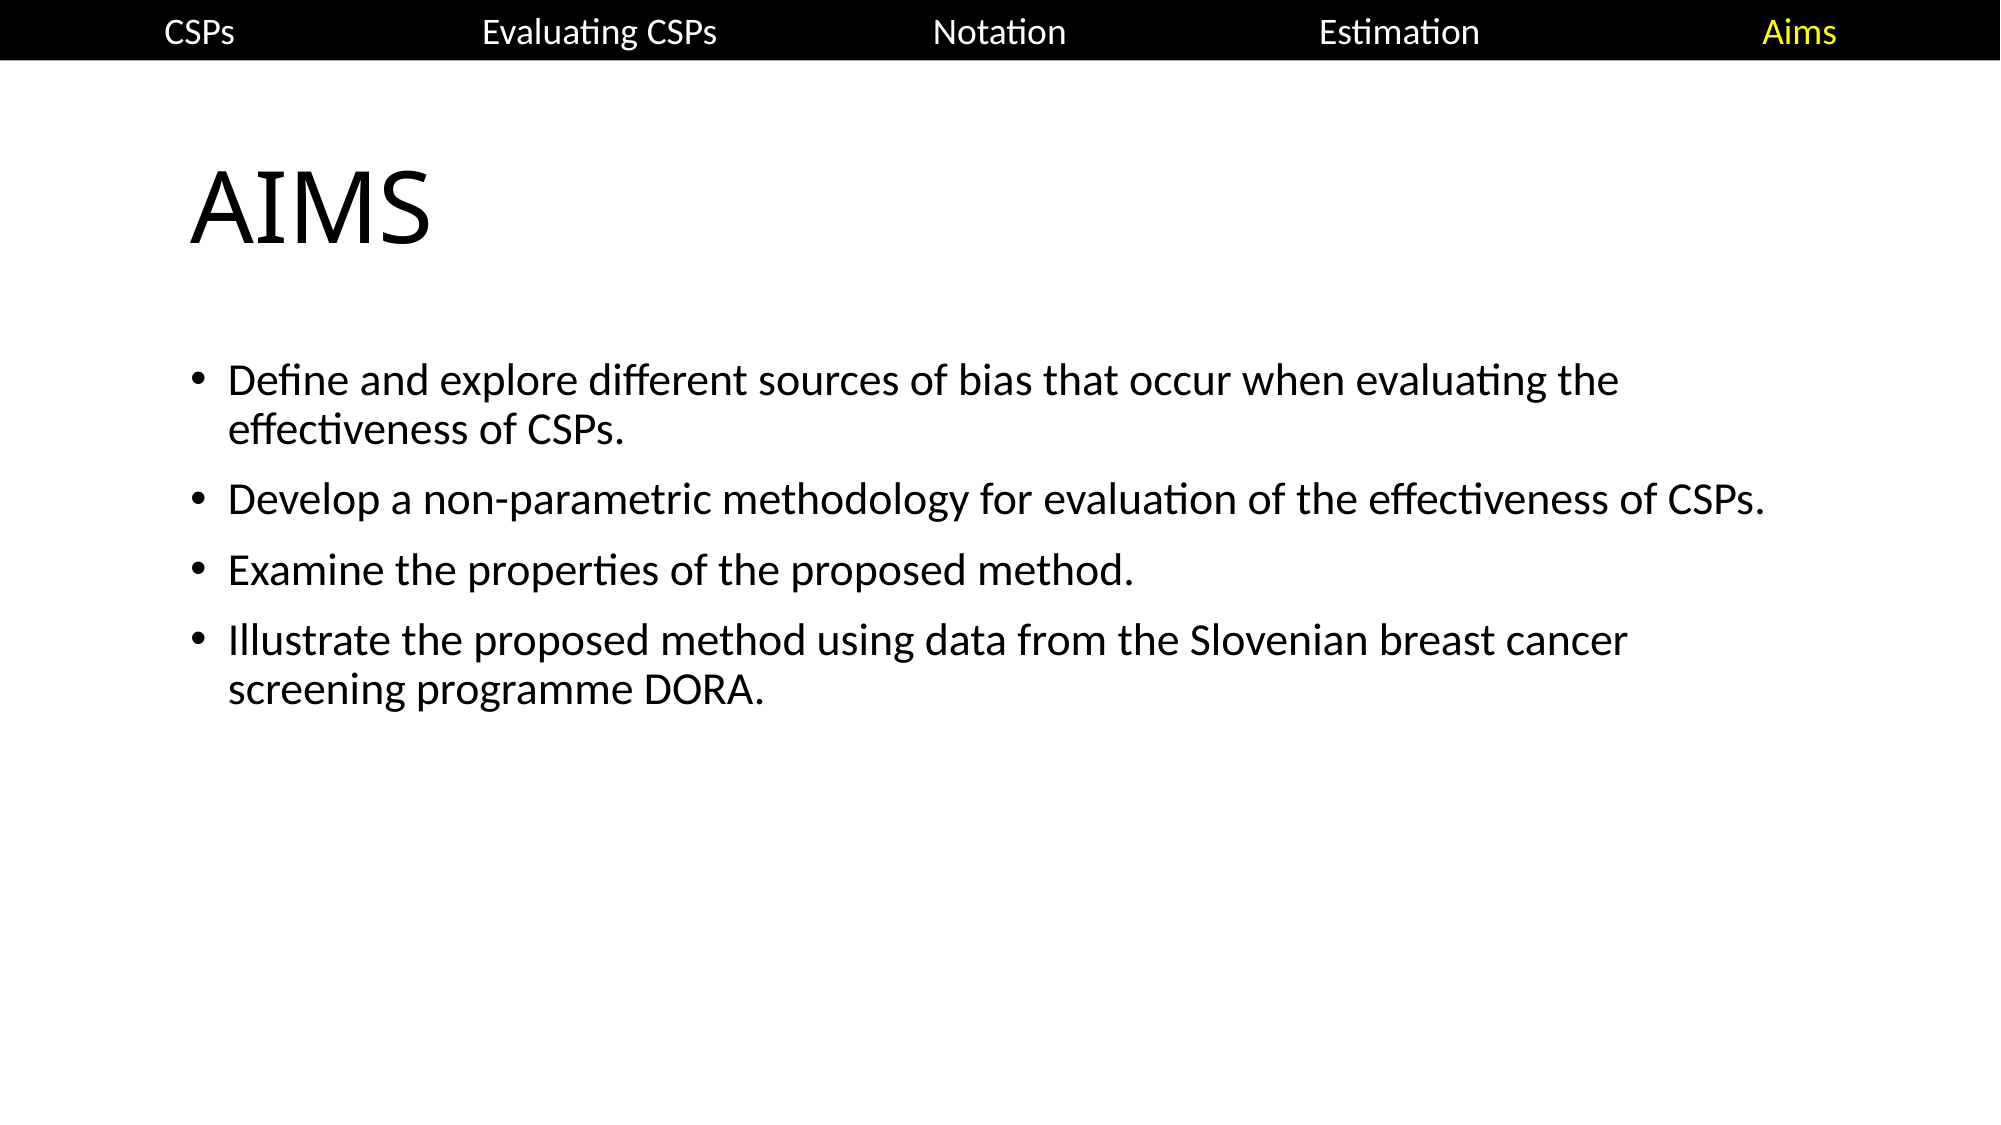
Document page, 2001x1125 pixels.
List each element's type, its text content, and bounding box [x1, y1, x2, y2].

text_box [0, 0, 2000, 61]
title AIMS [175, 79, 1932, 344]
list Define and explore different sources of bias that occur when evaluating the effectiveness of CSPs. Develop a non-parametric methodology for evaluation of the effectiveness of CSPs. Examine the properties of the proposed method. Illustrate the proposed method using data from the Slovenian breast cancer screening programme DORA. [175, 348, 1826, 1066]
